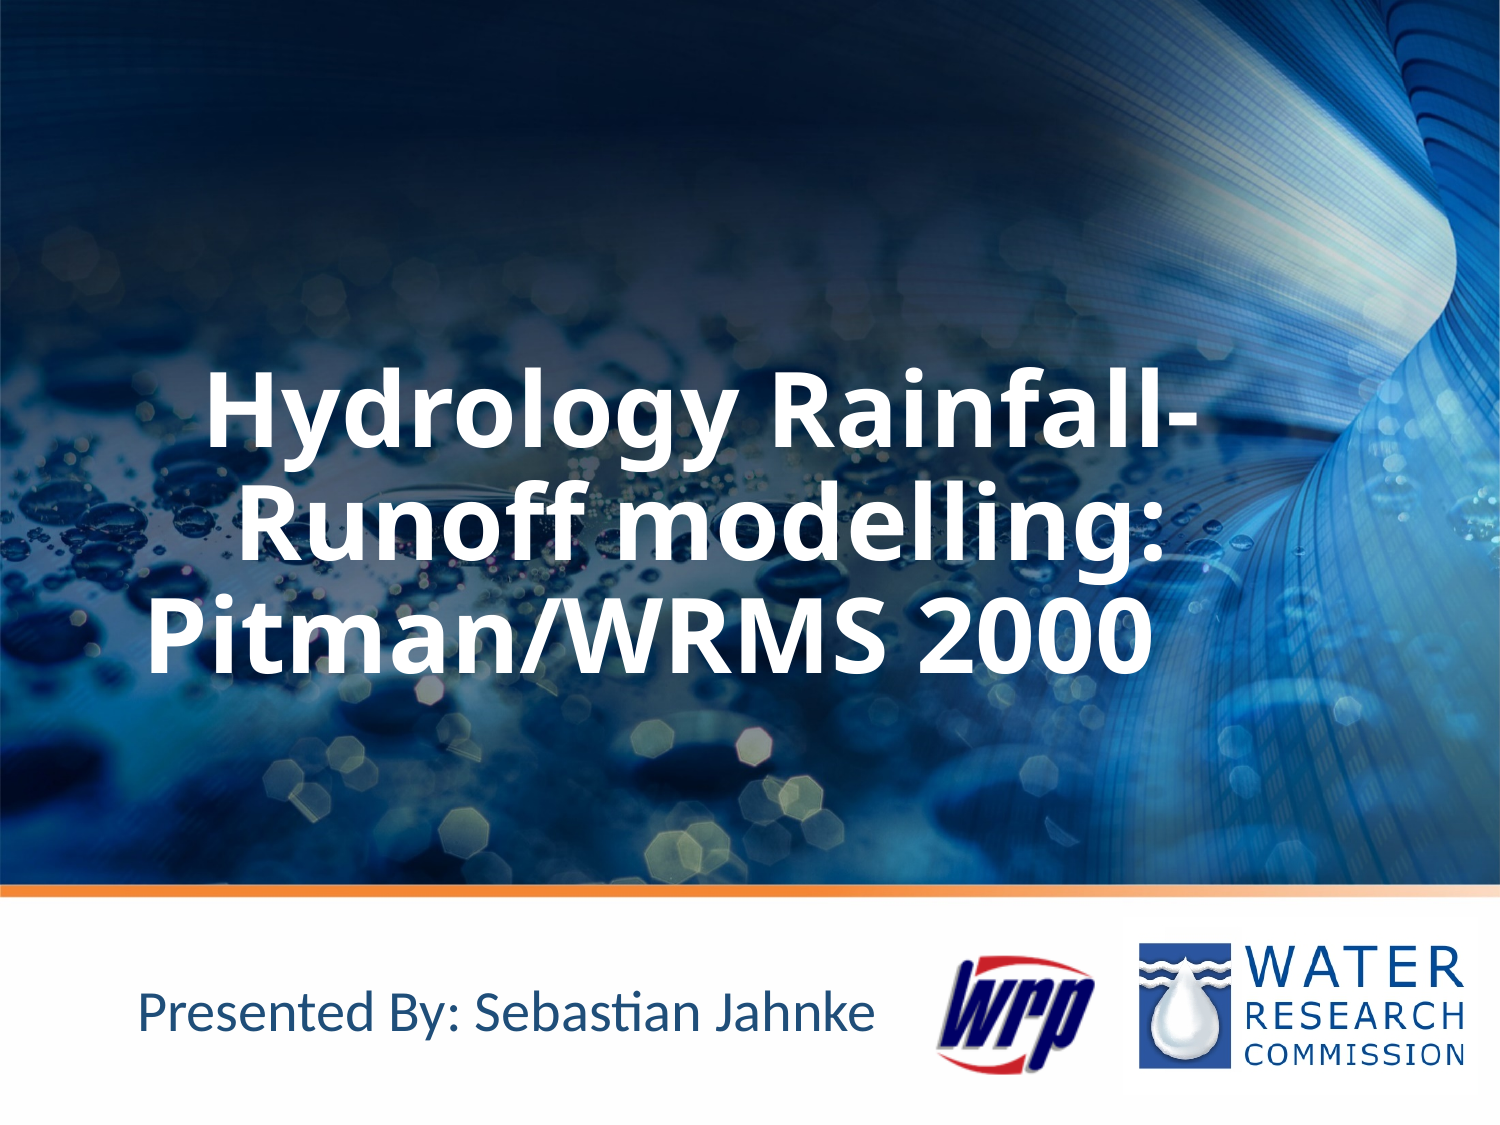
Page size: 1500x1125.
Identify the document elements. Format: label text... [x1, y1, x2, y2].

subtitle Presented By: Sebastian Jahnke [81, 973, 908, 1096]
title Hydrology Rainfall-Runoff modelling: Pitman/WRMS 2000 [112, 263, 1290, 704]
picture [0, 0, 1500, 1125]
text_box [1093, 803, 1269, 1125]
